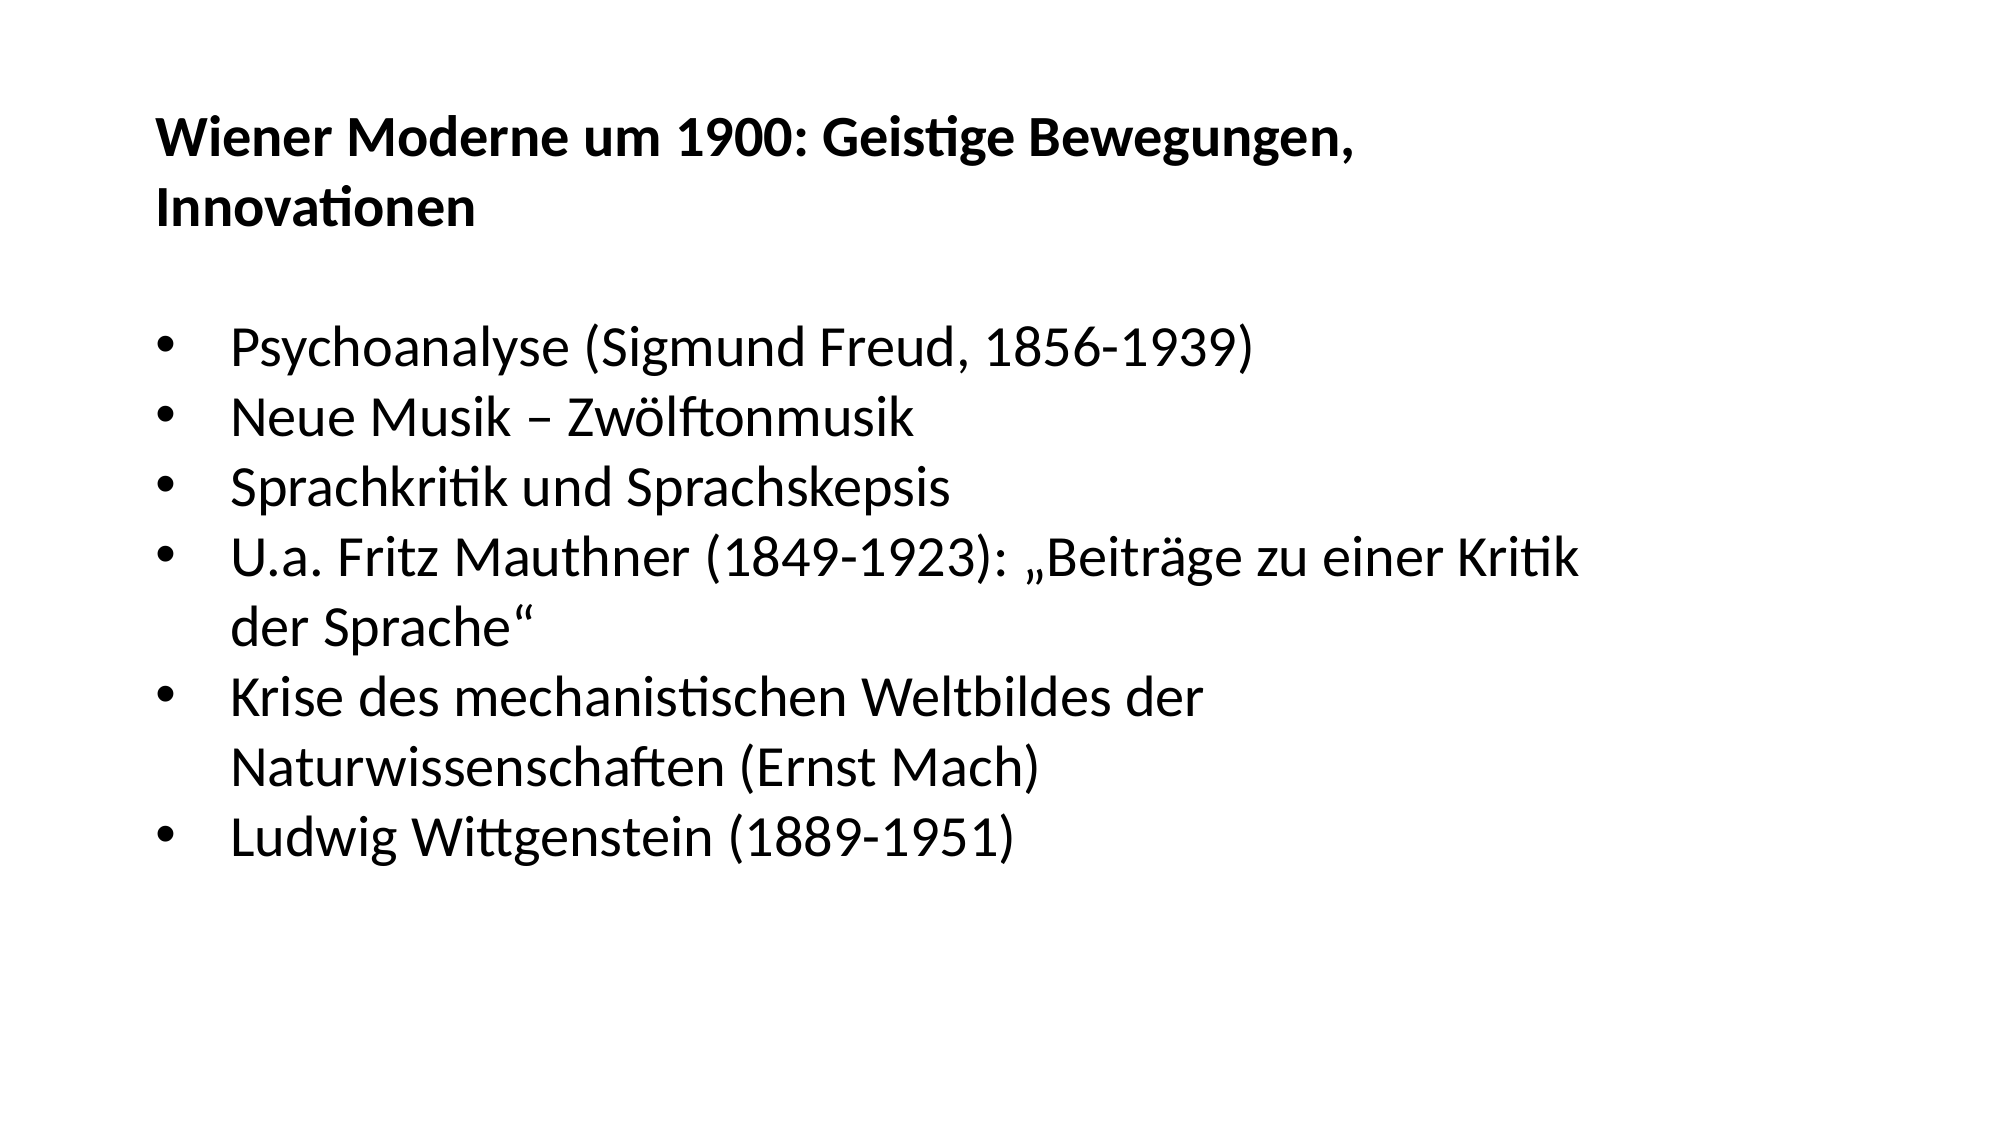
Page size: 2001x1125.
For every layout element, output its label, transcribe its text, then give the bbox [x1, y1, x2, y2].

text_box Wiener Moderne um 1900: Geistige Bewegungen, Innovationen Psychoanalyse (Sigmund Freud, 1856-1939) Neue Musik – Zwölftonmusik Sprachkritik und Sprachskepsis U.a. Fritz Mauthner (1849-1923): „Beiträge zu einer Kritik der Sprache“ Krise des mechanistischen Weltbildes der Naturwissenschaften (Ernst Mach) Ludwig Wittgenstein (1889-1951) [140, 91, 1684, 876]
